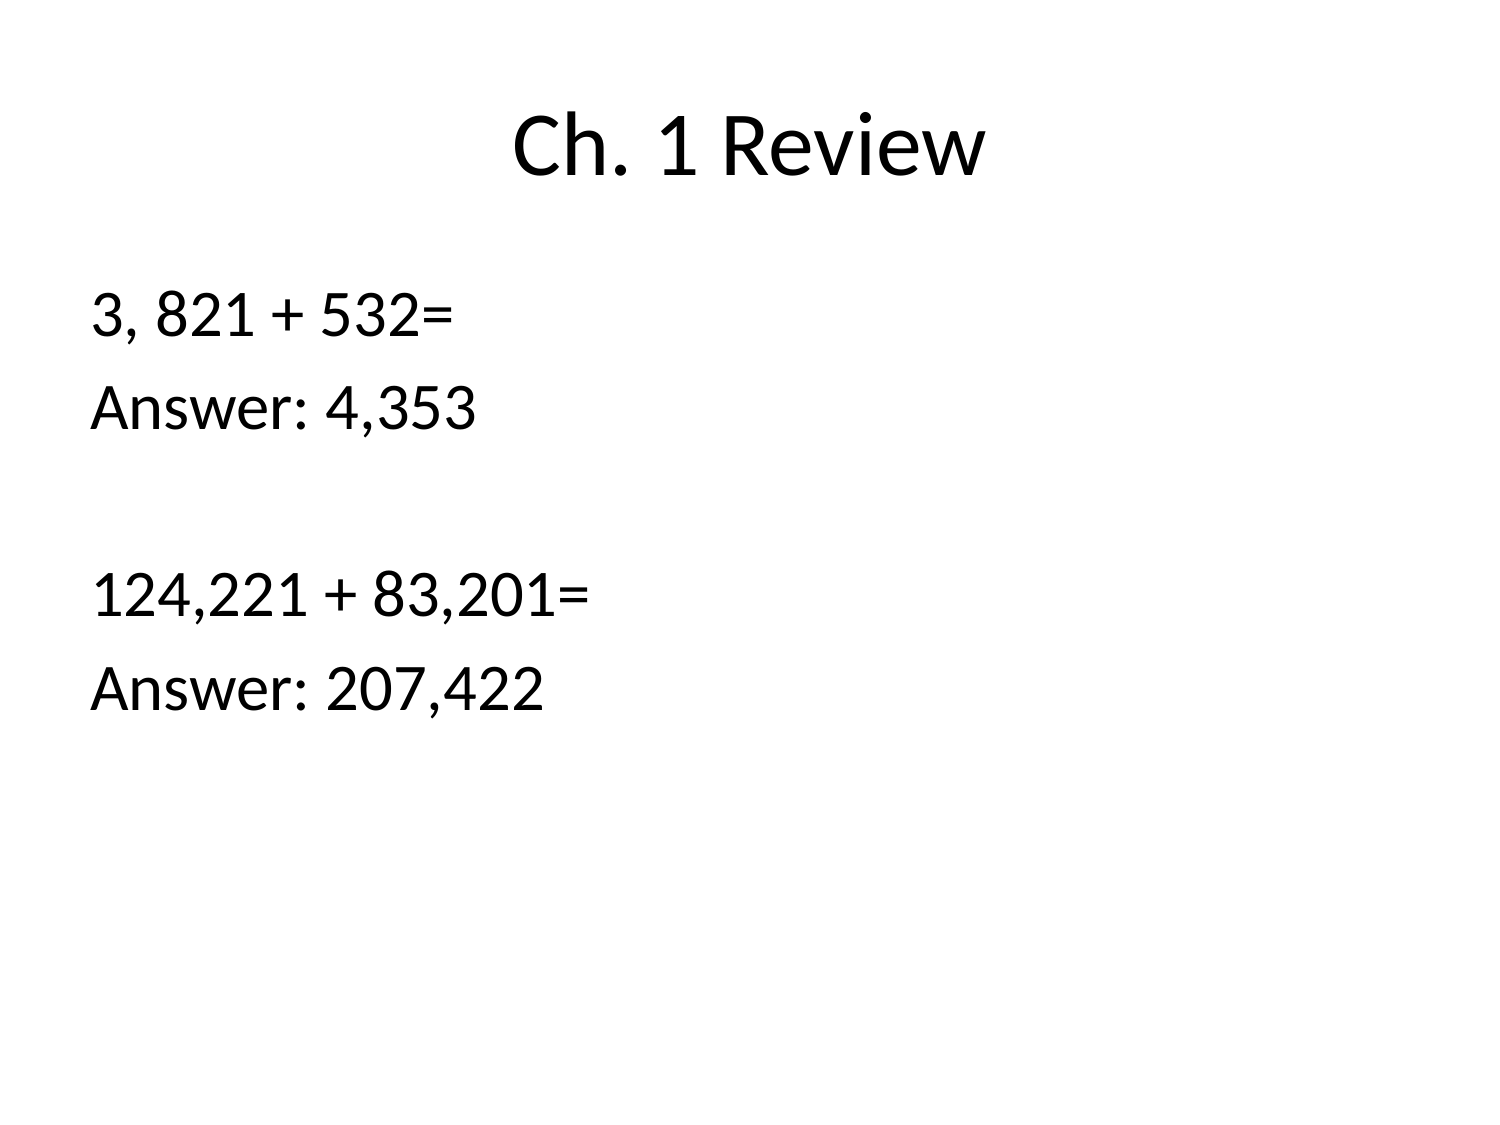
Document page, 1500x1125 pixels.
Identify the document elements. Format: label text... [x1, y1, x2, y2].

title Ch. 1 Review [75, 45, 1425, 233]
list 3, 821 + 532= Answer: 4,353 124,221 + 83,201= Answer: 207,422 [75, 262, 1425, 1005]
